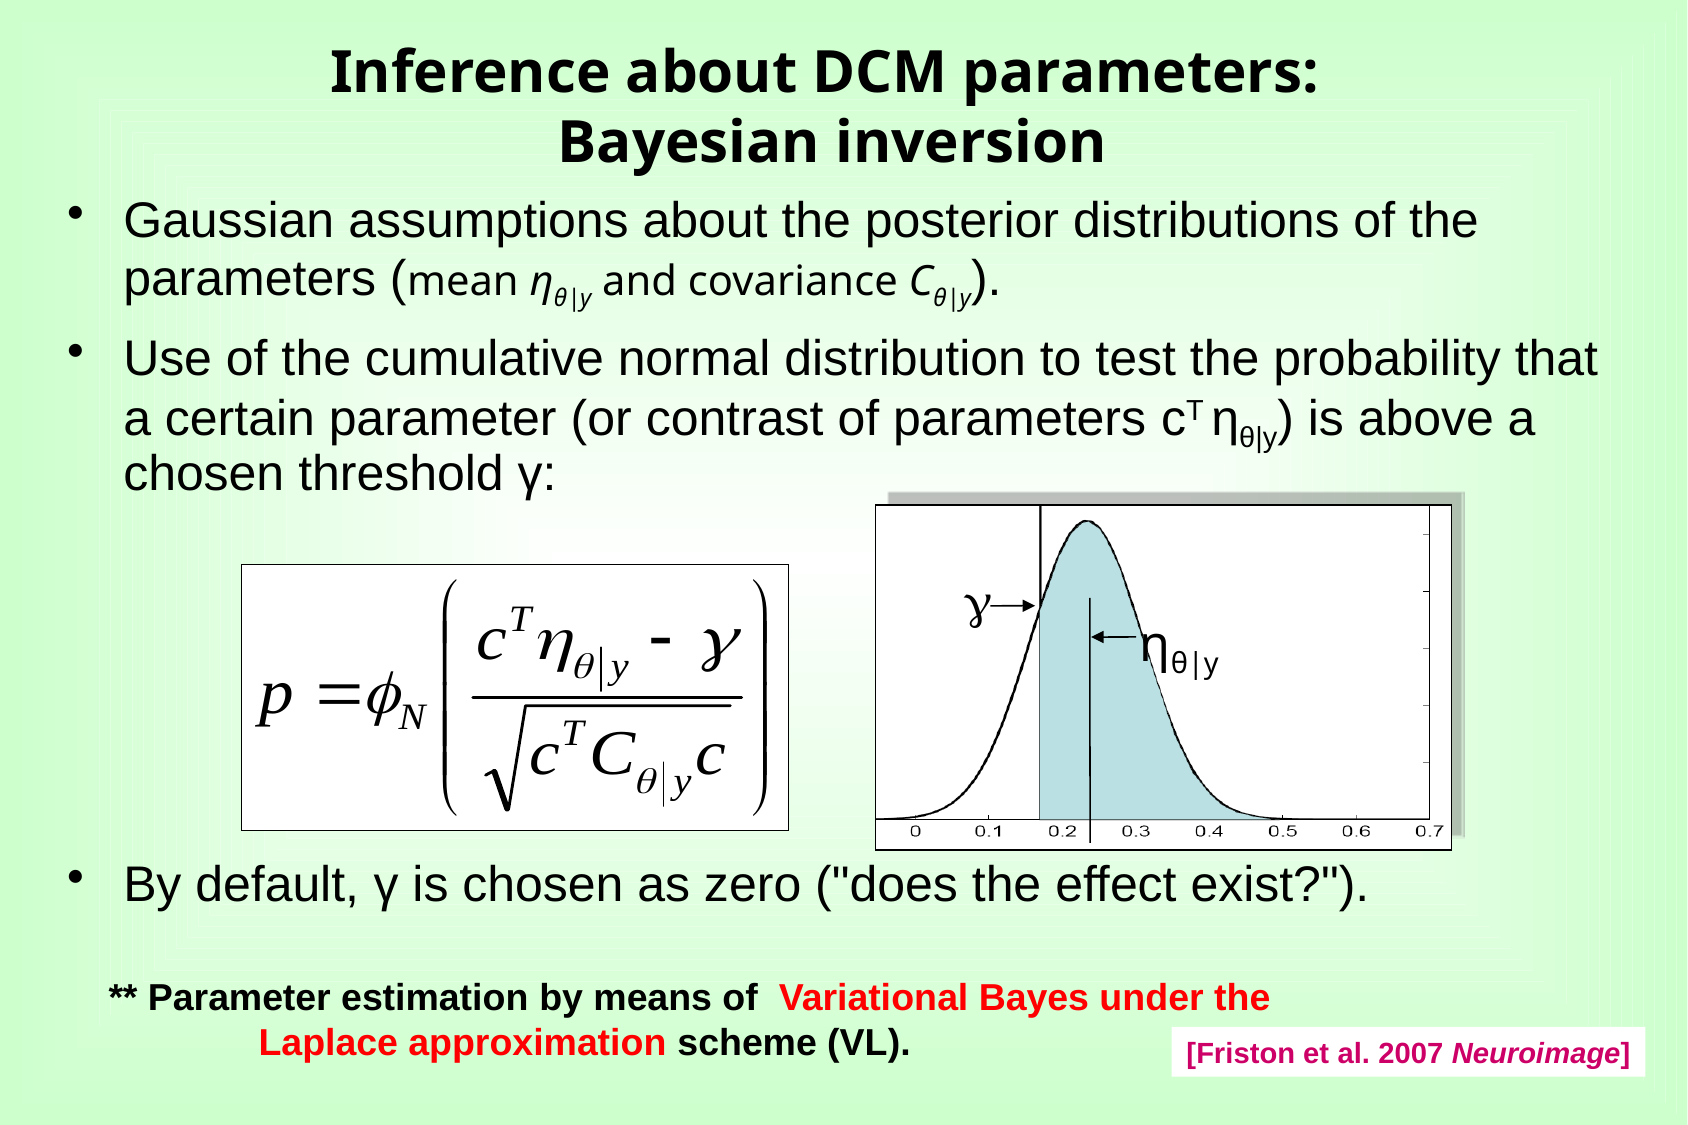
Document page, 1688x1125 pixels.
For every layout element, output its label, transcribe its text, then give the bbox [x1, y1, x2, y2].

text_box Inference about DCM parameters: Bayesian inversion [127, 34, 1537, 175]
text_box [241, 564, 790, 831]
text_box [93, 965, 1647, 1078]
picture [875, 505, 1451, 850]
text_box Gaussian assumptions about the posterior distributions of the parameters (mean ηθ|y and covariance Cθ|y). Use of the cumulative normal distribution to test the probability that a certain parameter (or contrast of parameters cT ηθ|y) is above a chosen threshold γ: By default, γ is chosen as zero ("does the effect exist?"). [52, 187, 1636, 968]
